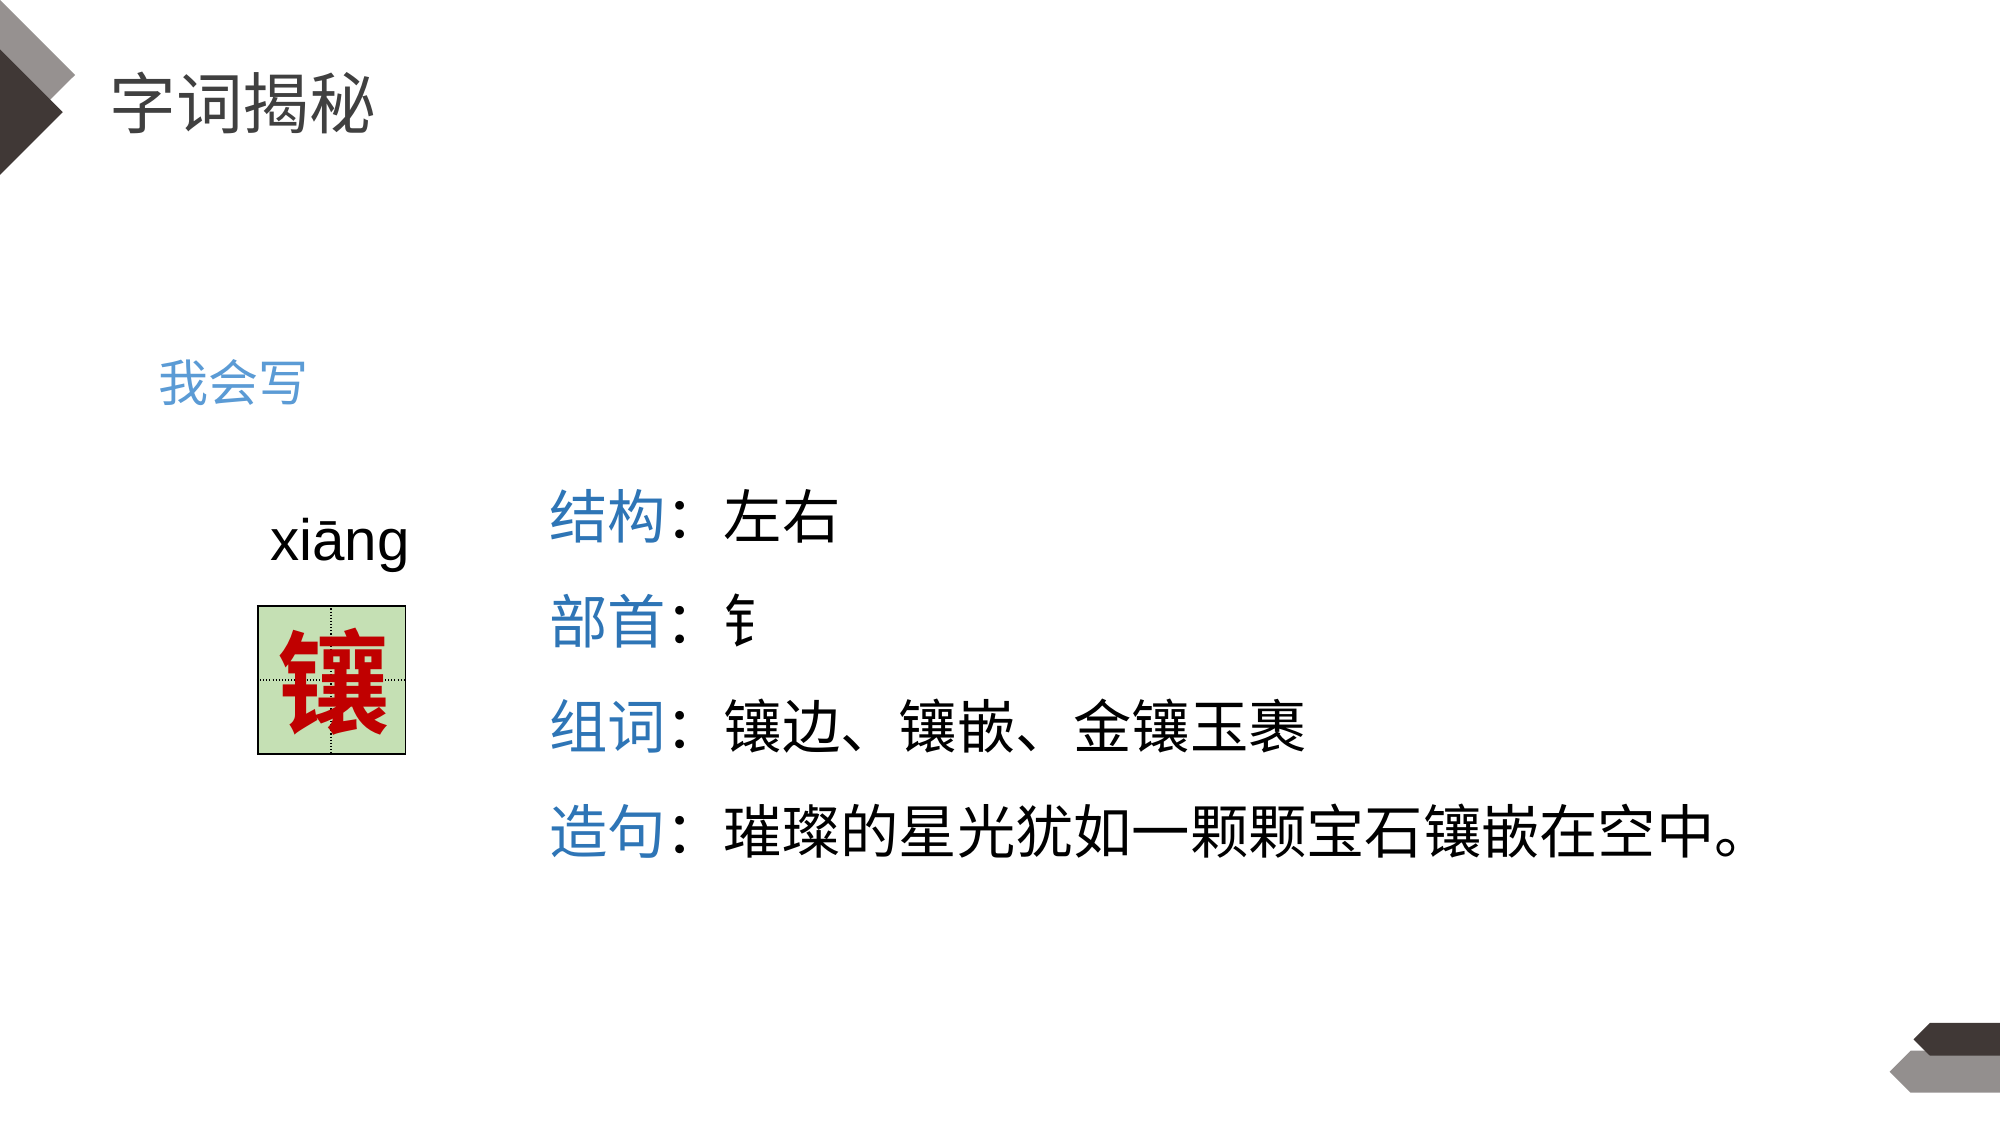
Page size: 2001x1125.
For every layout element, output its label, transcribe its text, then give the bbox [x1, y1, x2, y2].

text_box 结构：左右 部首：钅 组词：镶边、镶嵌、金镶玉裹 造句：璀璨的星光犹如一颗颗宝石镶嵌在空中。 [534, 438, 1796, 873]
text_box 镶 [262, 605, 406, 756]
text_box 字词揭秘 [94, 54, 772, 150]
text_box 我会写 [143, 344, 324, 420]
text_box xiāng [238, 494, 454, 579]
